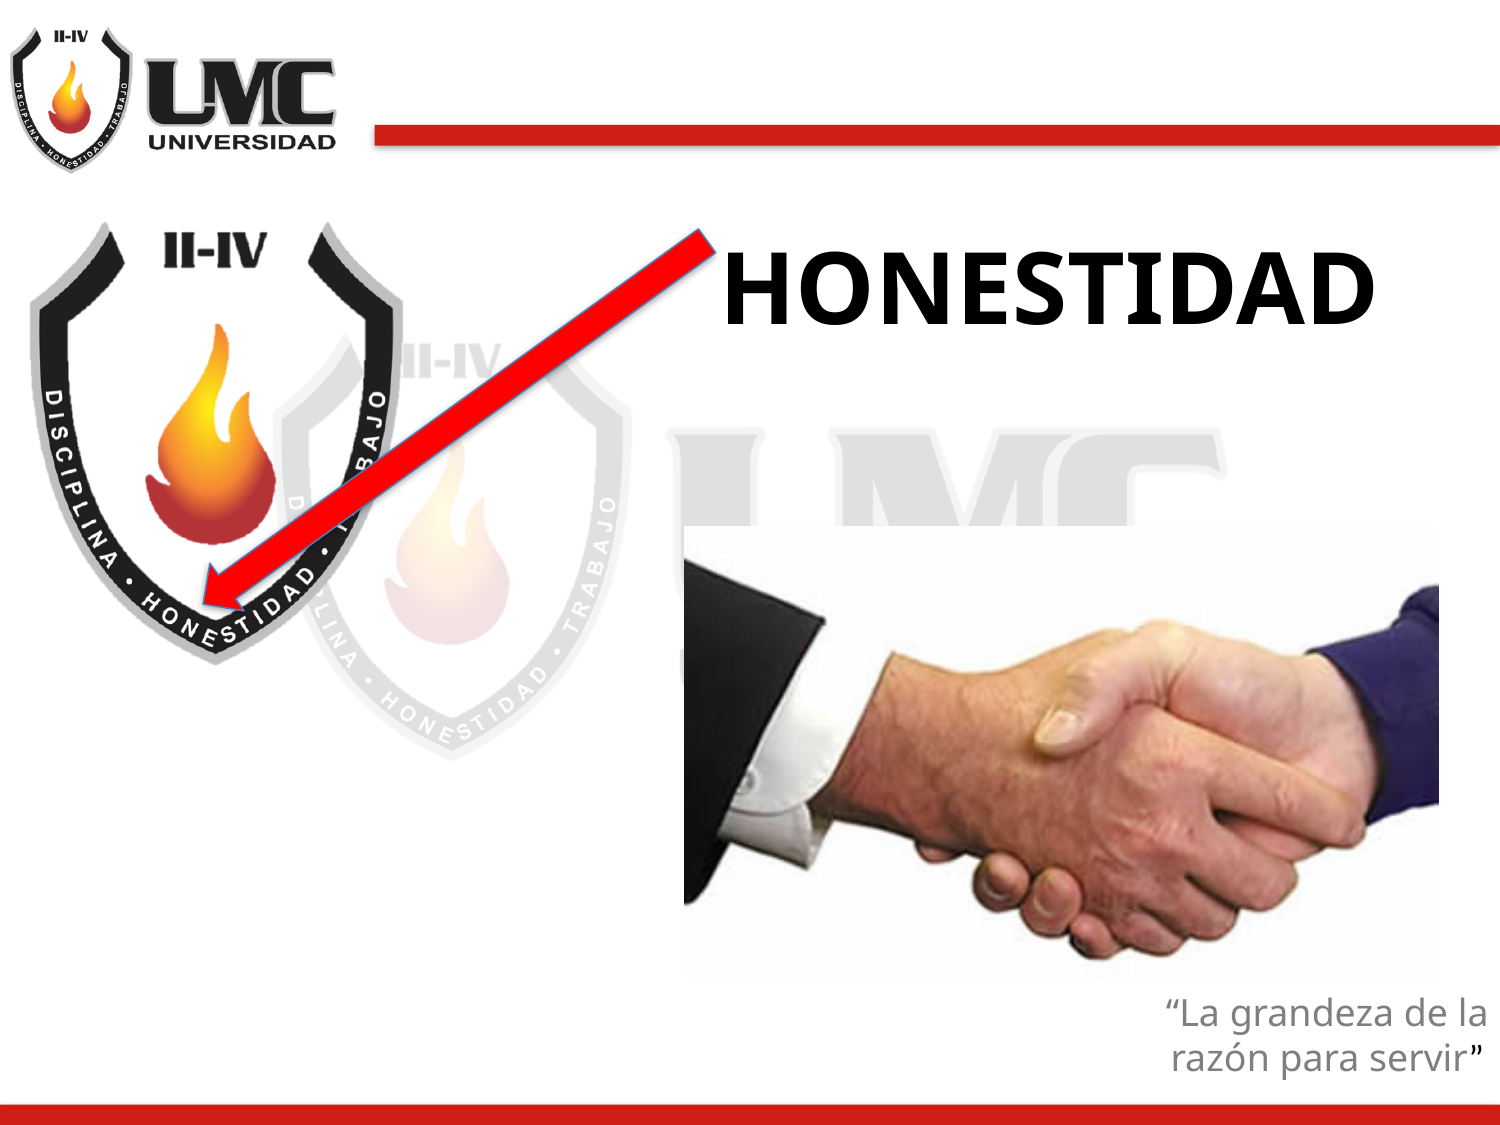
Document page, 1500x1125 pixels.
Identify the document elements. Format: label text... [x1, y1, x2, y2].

picture [0, 16, 351, 184]
picture [683, 526, 1439, 979]
picture [0, 187, 422, 698]
text_box [426, 228, 704, 463]
text_box HONESTIDAD [704, 217, 1395, 352]
